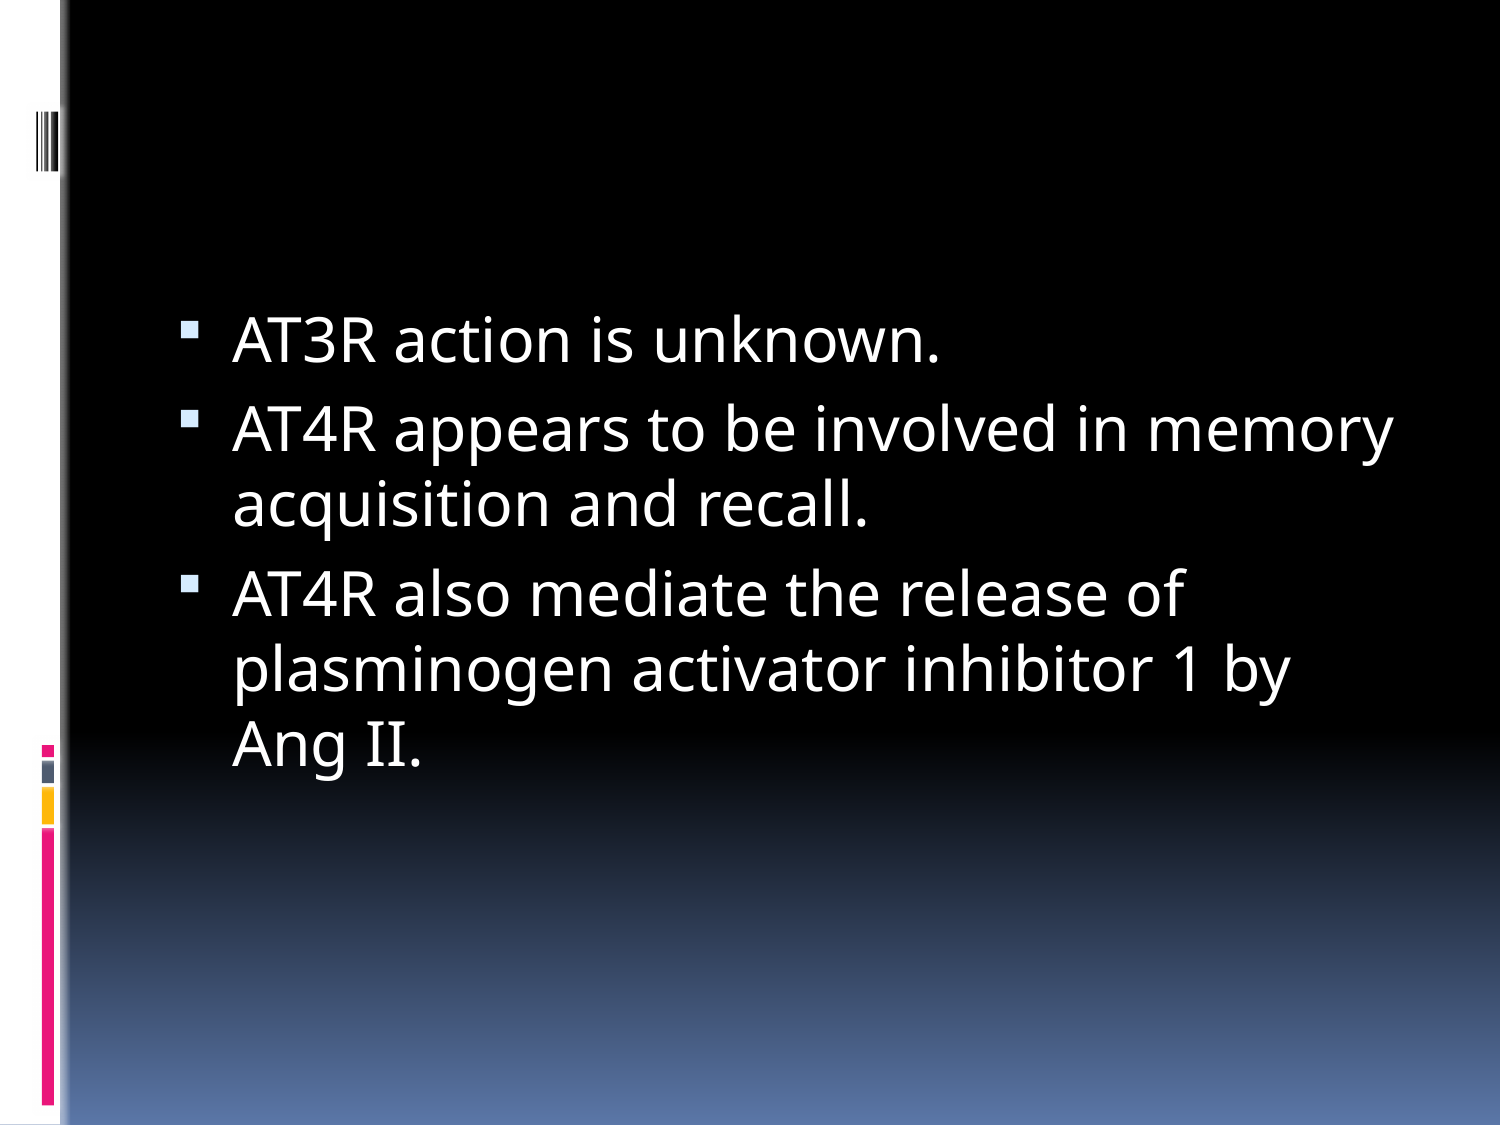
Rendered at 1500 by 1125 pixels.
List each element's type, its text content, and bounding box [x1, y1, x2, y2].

list AT3R action is unknown. AT4R appears to be involved in memory acquisition and recall. AT4R also mediate the release of plasminogen activator inhibitor 1 by Ang II. [150, 292, 1425, 1043]
